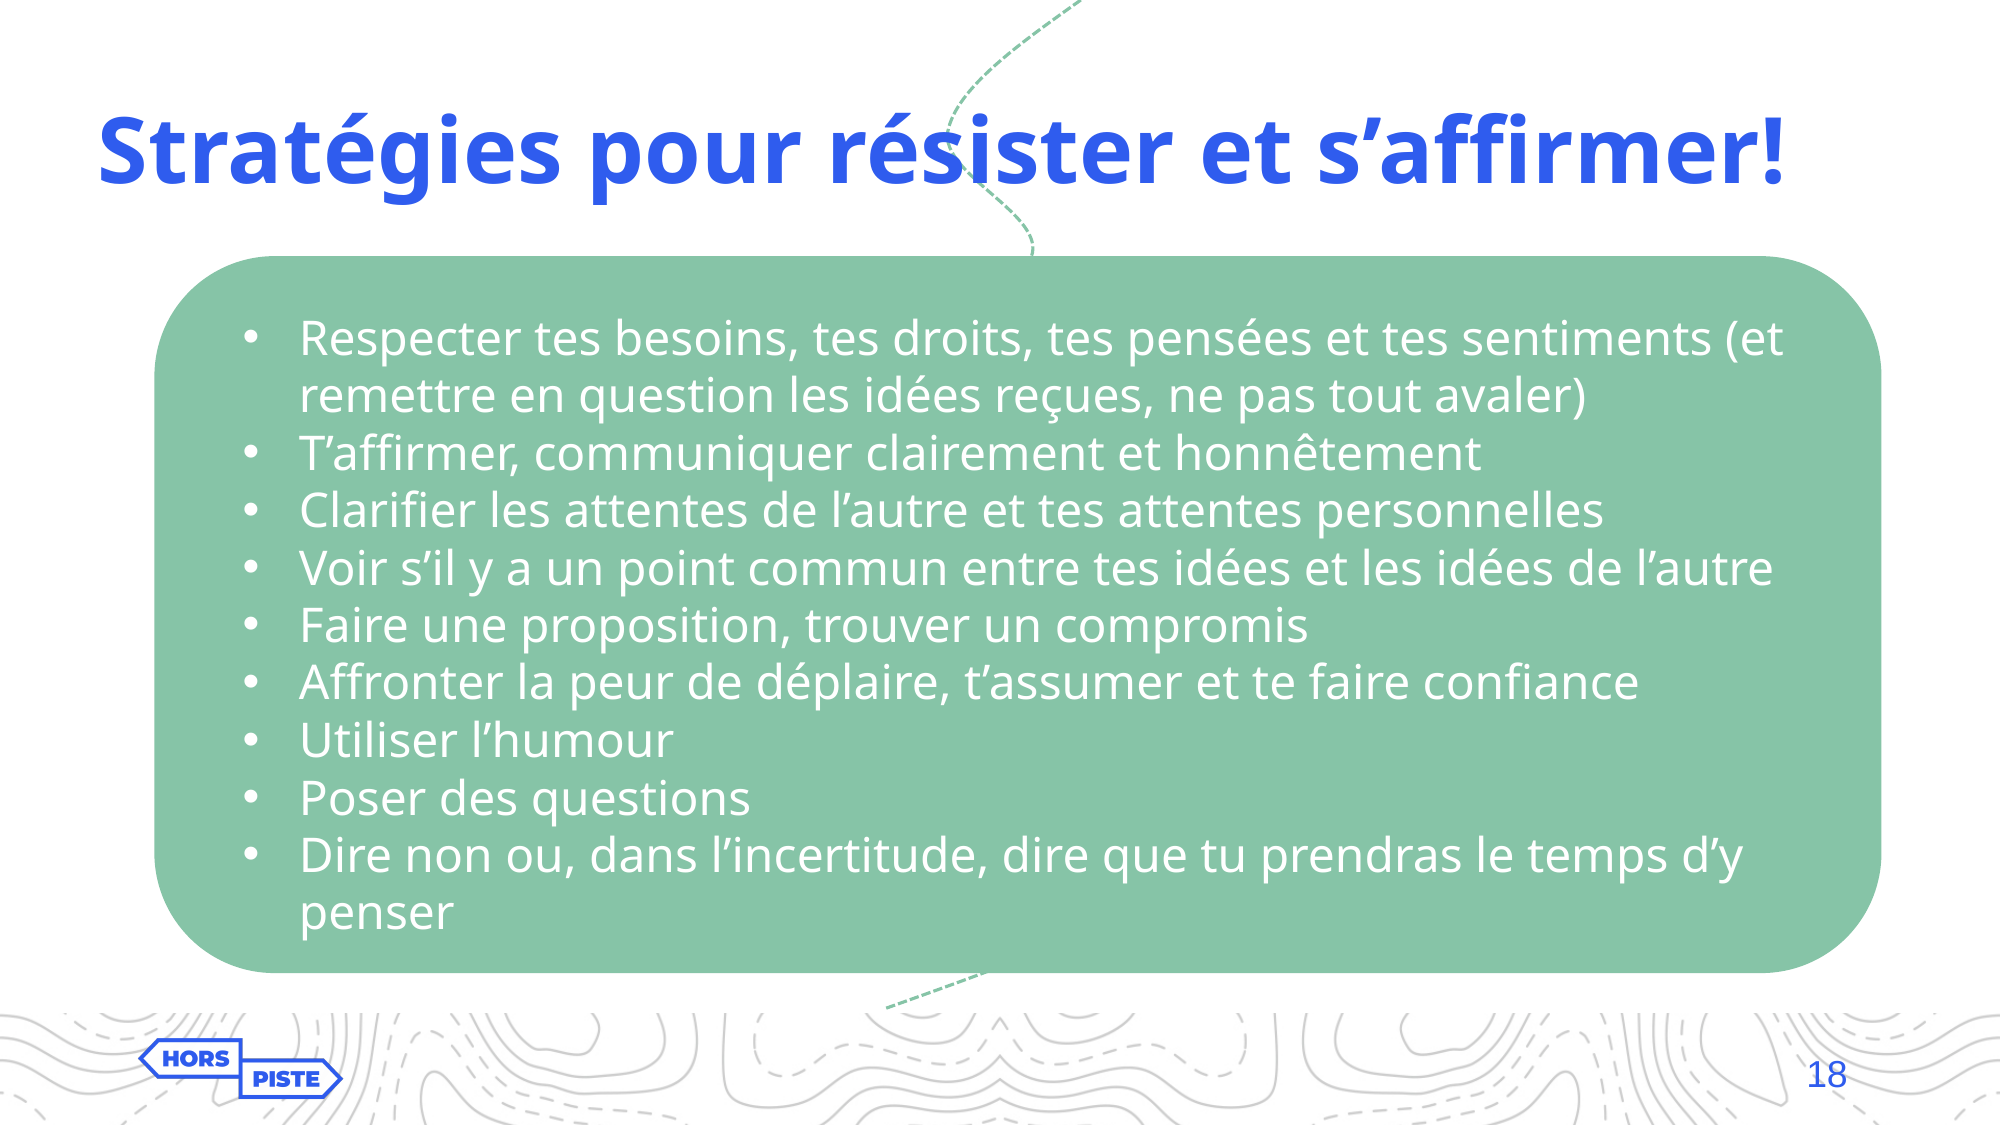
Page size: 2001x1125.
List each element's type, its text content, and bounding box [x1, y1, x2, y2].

text_box Respecter tes besoins, tes droits, tes pensées et tes sentiments (et remettre en question les idées reçues, ne pas tout avaler) T’affirmer, communiquer clairement et honnêtement Clarifier les attentes de l’autre et tes attentes personnelles Voir s’il y a un point commun entre tes idées et les idées de l’autre Faire une proposition, trouver un compromis Affronter la peur de déplaire, t’assumer et te faire confiance Utiliser l’humour Poser des questions Dire non ou, dans l’incertitude, dire que tu prendras le temps d’y penser [228, 299, 1808, 947]
slide_number 18 [1412, 1042, 1863, 1103]
text_box [154, 263, 1882, 974]
text_box Stratégies pour résister et s’affirmer! [82, 44, 1808, 263]
picture [0, 1012, 2000, 1125]
text_box [885, 974, 984, 1010]
text_box [1019, 0, 1082, 44]
